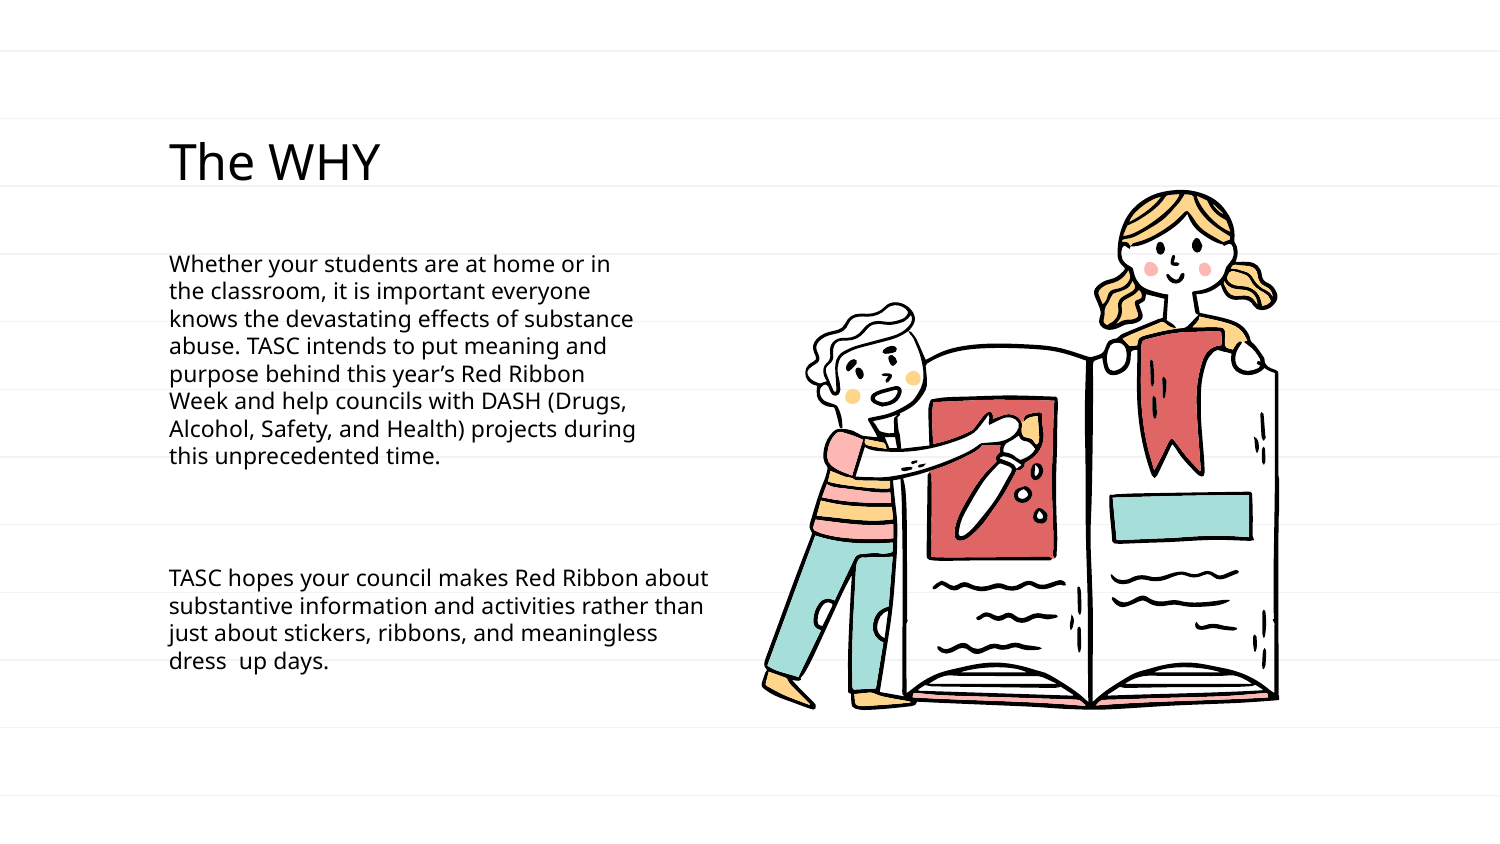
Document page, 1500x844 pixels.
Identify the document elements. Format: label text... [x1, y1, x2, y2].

text_box TASC hopes your council makes Red Ribbon about substantive information and activities rather than just about stickers, ribbons, and meaningless dress up days. [154, 556, 734, 682]
subtitle Whether your students are at home or in the classroom, it is important everyone knows the devastating effects of substance abuse. TASC intends to put meaning and purpose behind this year’s Red Ribbon Week and help councils with DASH (Drugs, Alcohol, Safety, and Health) projects during this unprecedented time. [154, 234, 663, 556]
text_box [760, 189, 1280, 711]
title The WHY [154, 84, 1351, 205]
